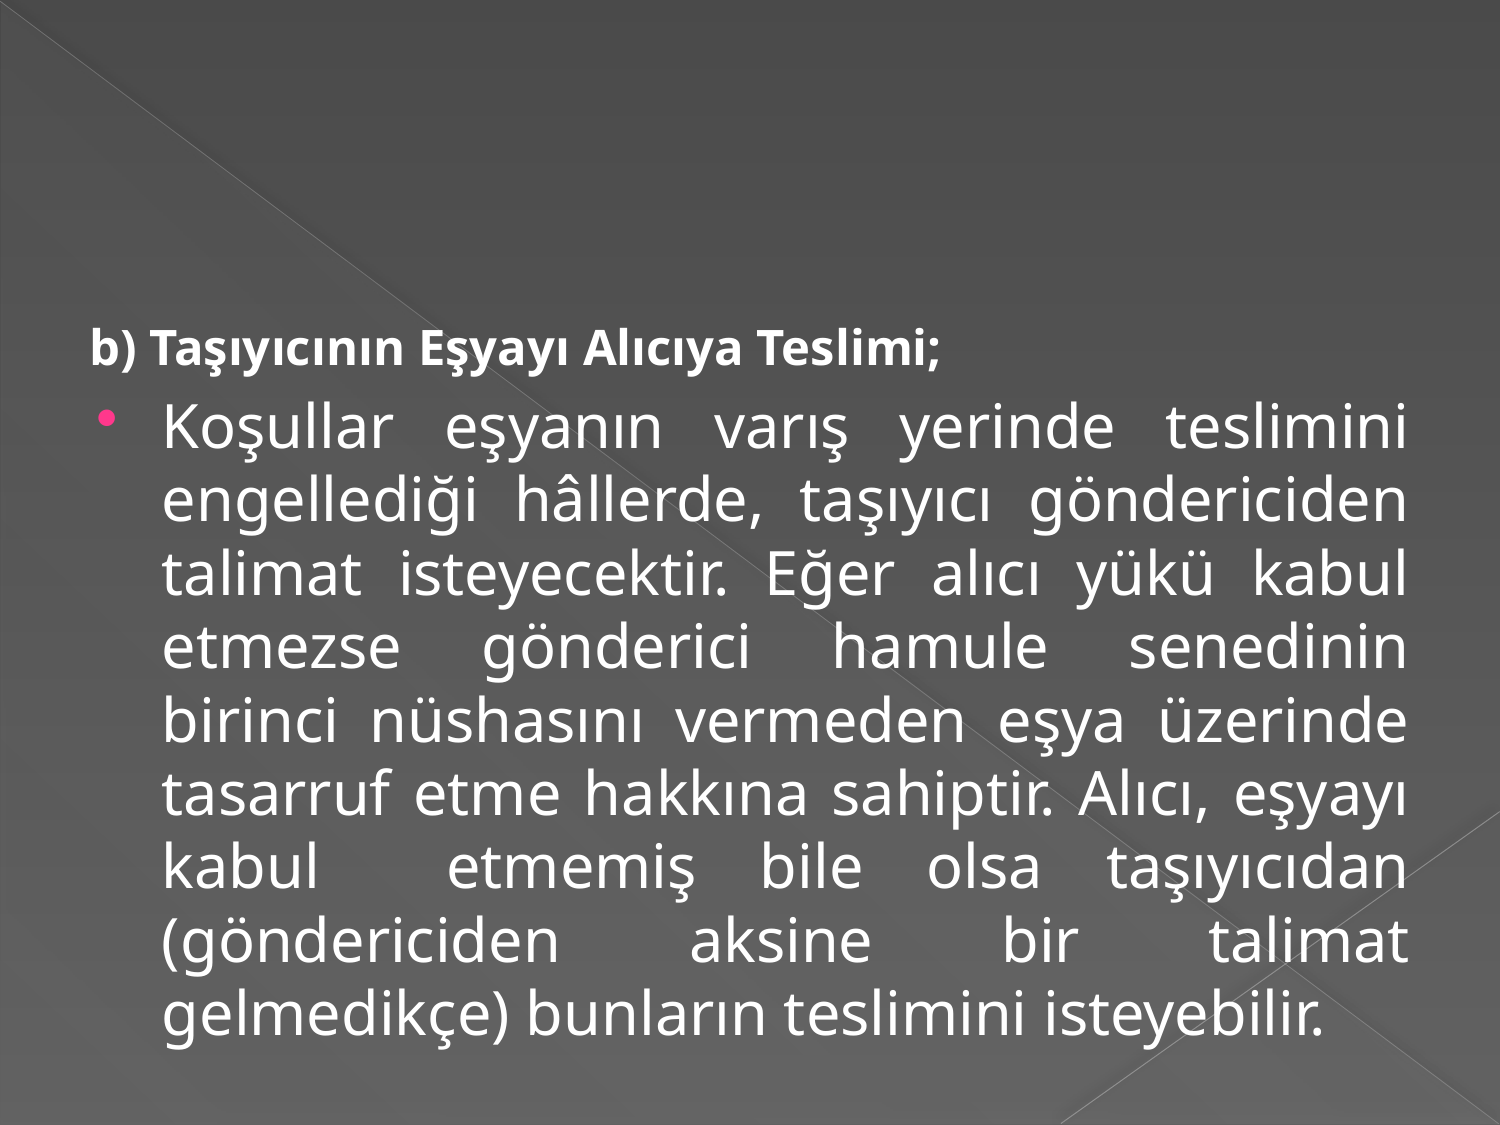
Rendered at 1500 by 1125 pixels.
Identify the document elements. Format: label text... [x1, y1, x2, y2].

list b) Taşıyıcının Eşyayı Alıcıya Teslimi; Koşullar eşyanın varış yerinde teslimini engellediği hâllerde, taşıyıcı göndericiden talimat isteyecektir. Eğer alıcı yükü kabul etmezse gönderici hamule senedinin birinci nüshasını vermeden eşya üzerinde tasarruf etme hakkına sahiptir. Alıcı, eşyayı kabul etmemiş bile olsa taşıyıcıdan (göndericiden aksine bir talimat gelmedikçe) bunların teslimini isteyebilir. [75, 308, 1425, 1059]
